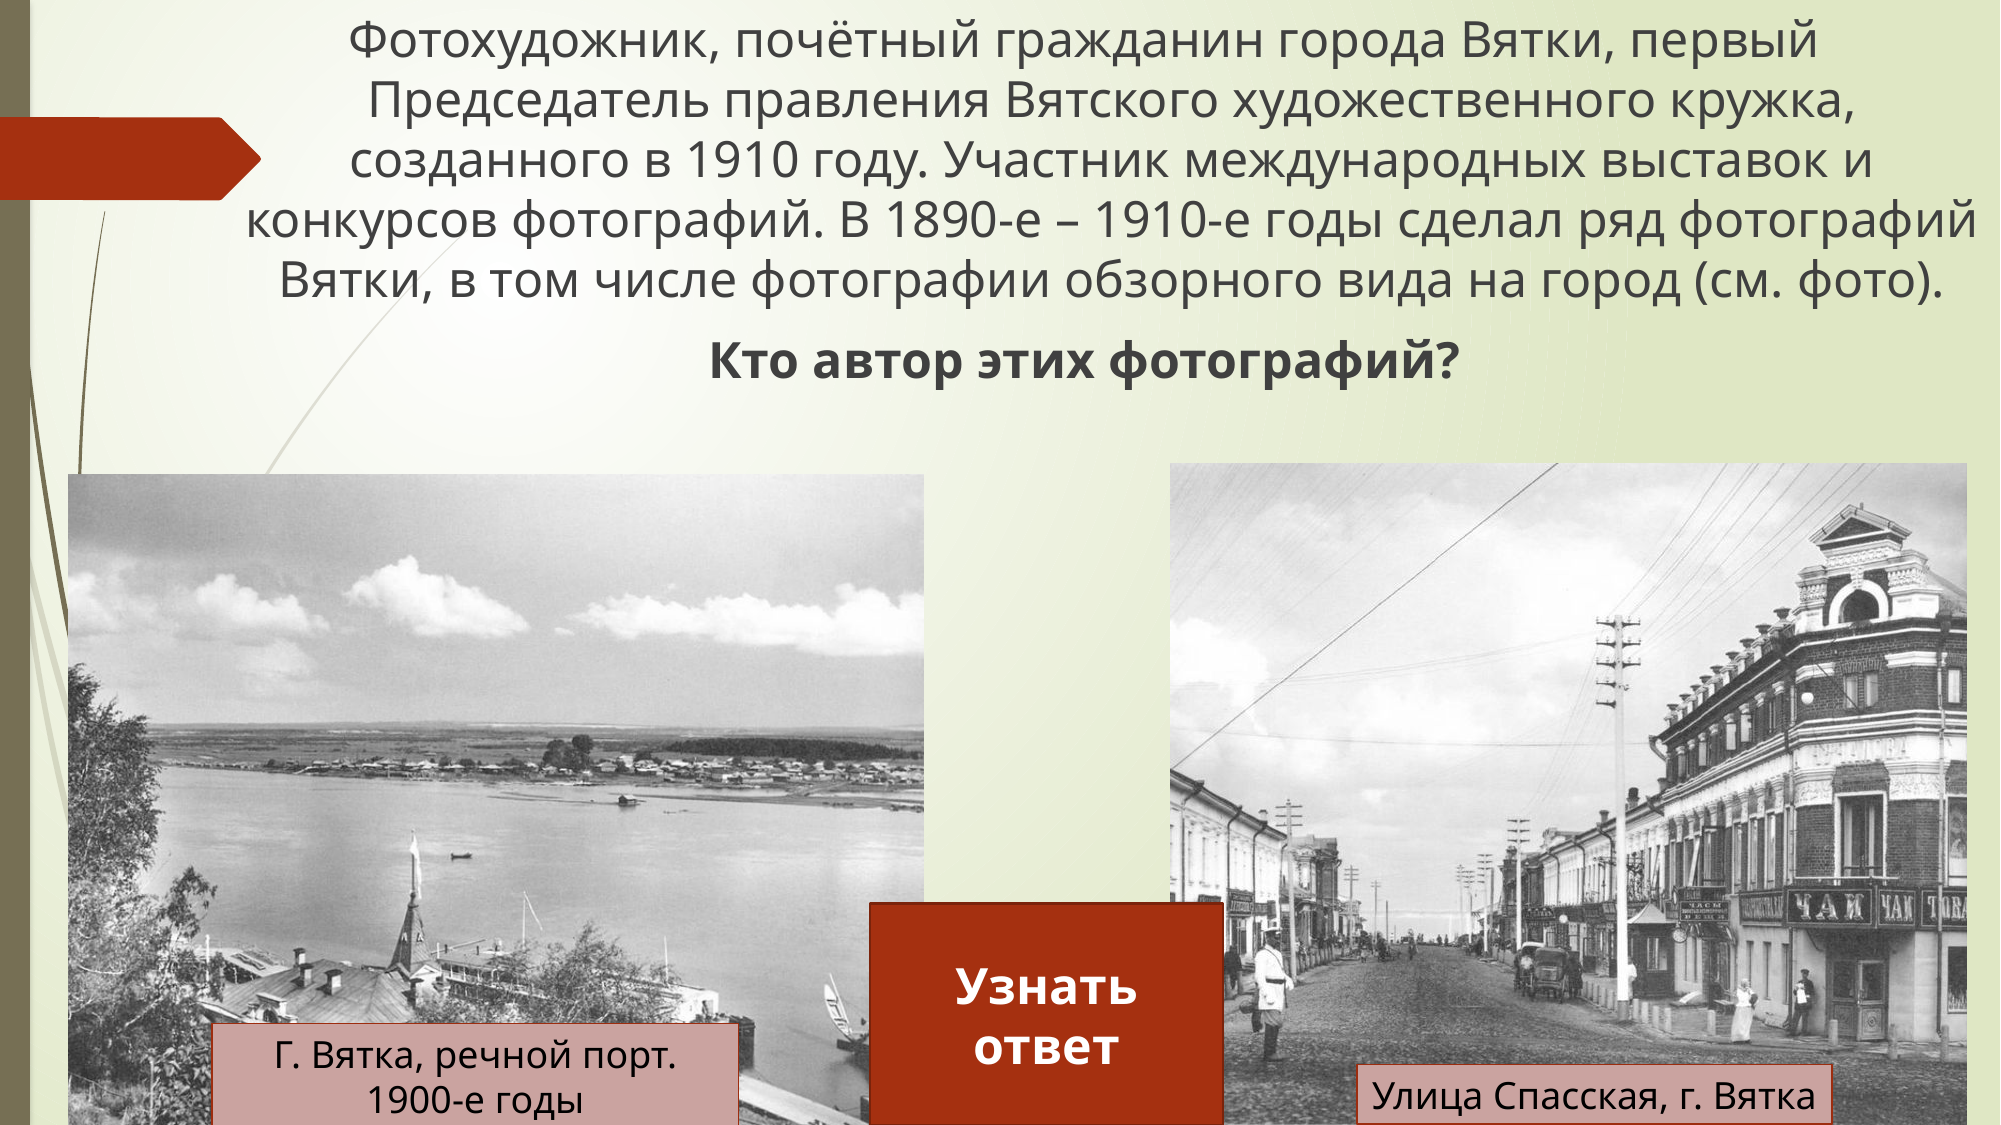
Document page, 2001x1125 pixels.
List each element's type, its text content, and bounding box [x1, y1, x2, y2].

text_box Узнать ответ [928, 902, 1165, 1125]
picture [1169, 463, 1967, 1125]
list Фотохудожник, почётный гражданин города Вятки, первый Председатель правления Вятского художественного кружка, созданного в 1910 году. Участник международных выставок и конкурсов фотографий. В 1890-е – 1910-е годы сделал ряд фотографий Вятки, в том числе фотографии обзорного вида на город (см. фото). Кто автор этих фотографий? [168, 0, 2000, 463]
picture [67, 473, 924, 1125]
